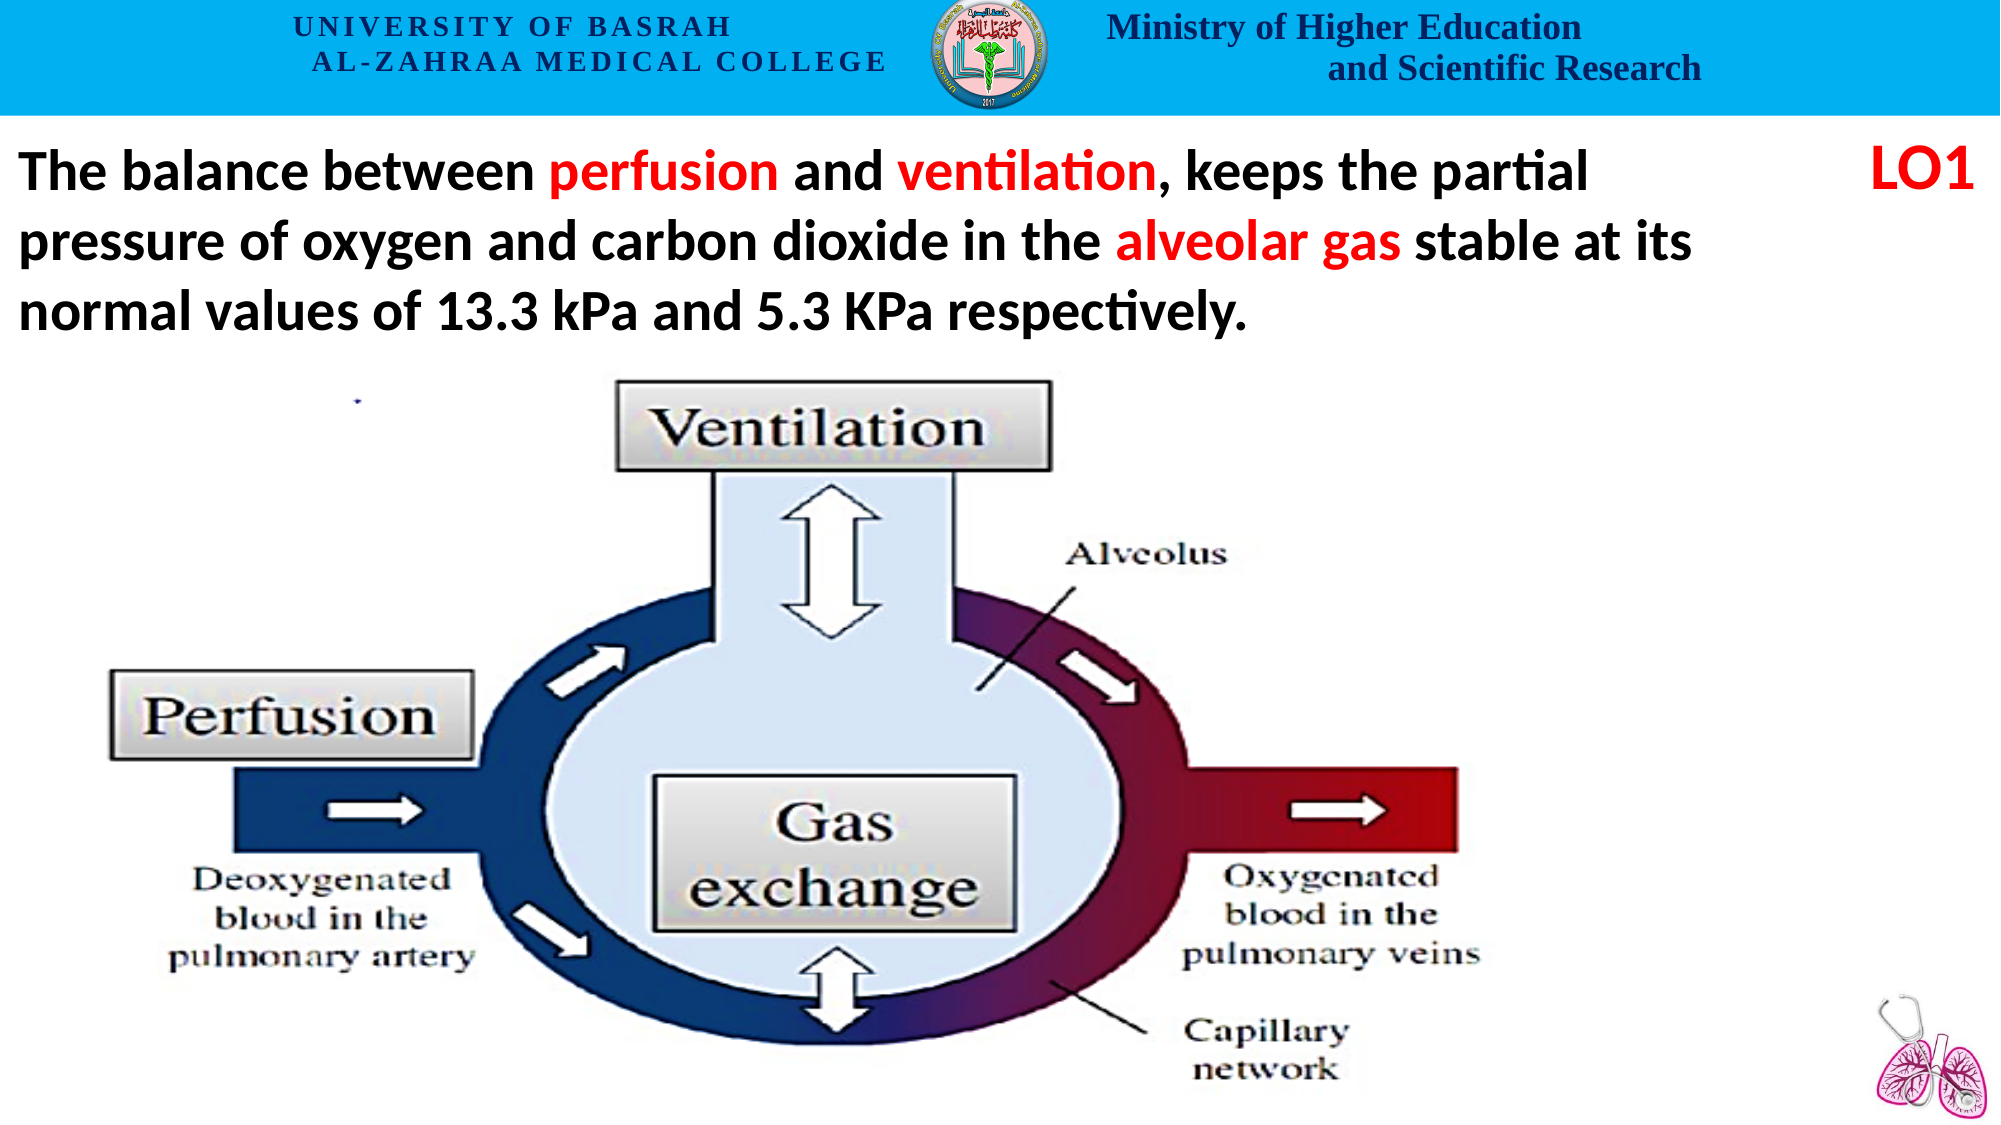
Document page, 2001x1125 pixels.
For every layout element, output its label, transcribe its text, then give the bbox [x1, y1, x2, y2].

text_box LO1 [1846, 115, 2000, 211]
text_box Ministry of Higher Education and Scientific Research [1087, 0, 1725, 116]
text_box [0, 0, 1087, 116]
text_box The balance between perfusion and ventilation, keeps the partial pressure of oxygen and carbon dioxide in the alveolar gas stable at its normal values of 13.3 kPa and 5.3 KPa respectively. [3, 124, 1782, 350]
picture [22, 365, 1551, 1114]
text_box University of Basrah Al-zahraa medical college [275, 0, 913, 107]
picture [931, 0, 1047, 105]
picture [1857, 990, 2000, 1125]
text_box [1725, 0, 2000, 116]
